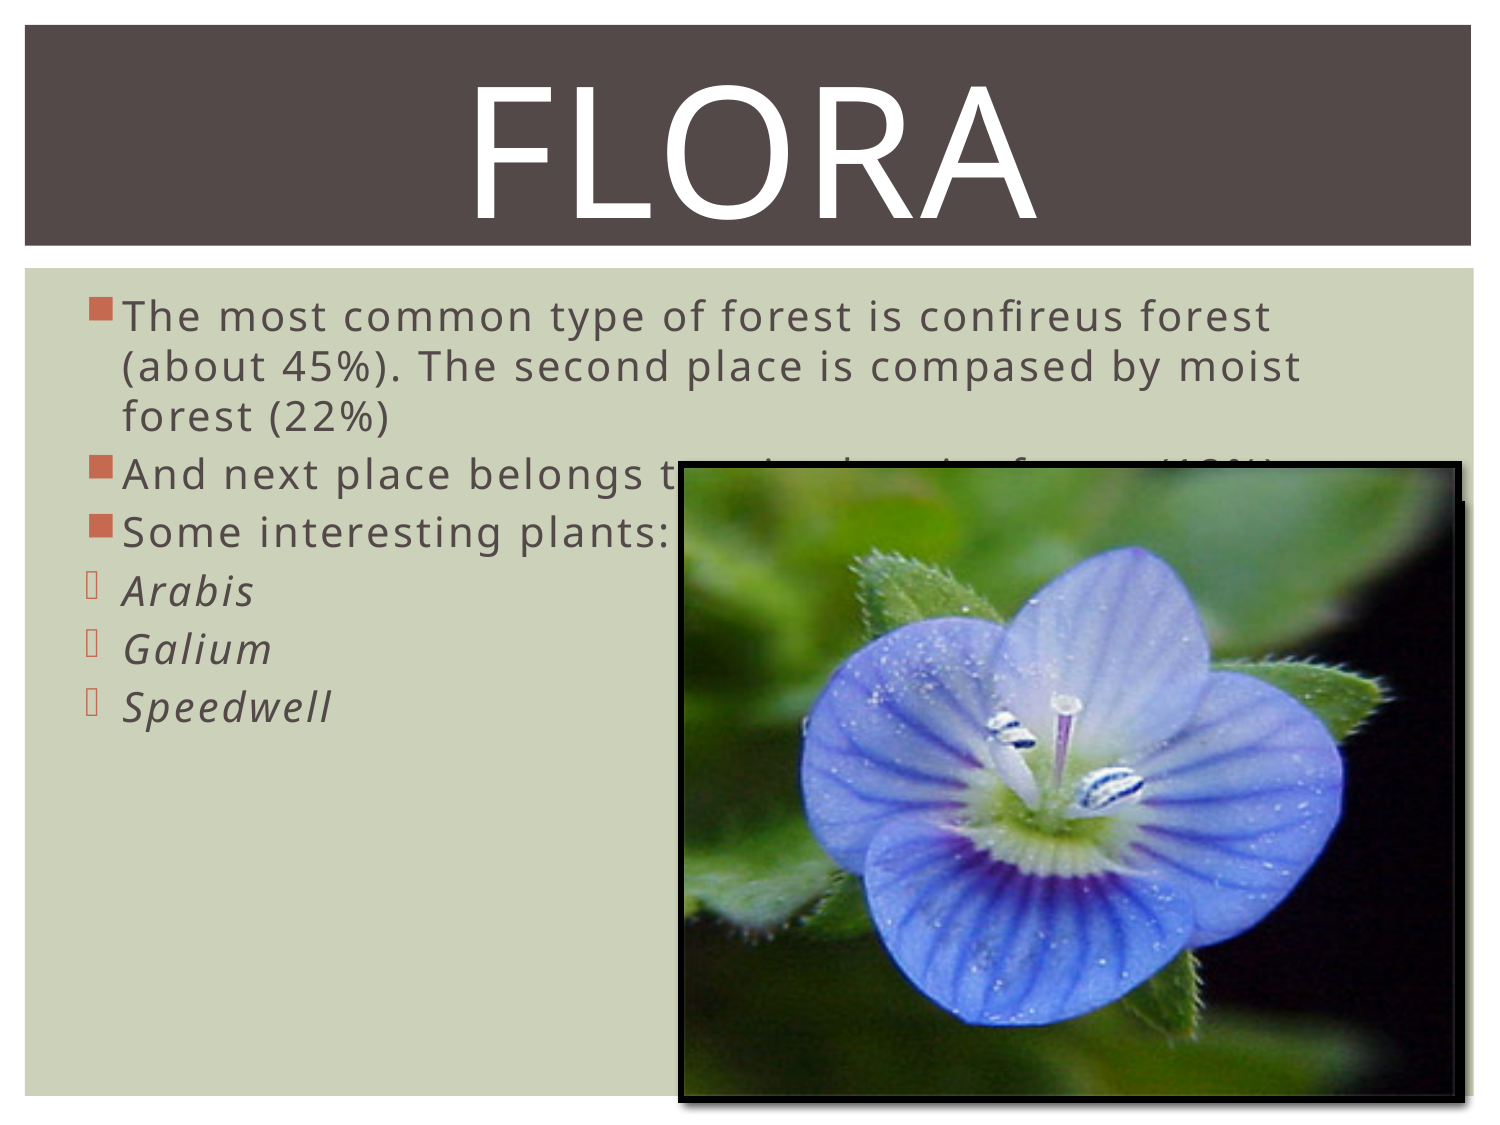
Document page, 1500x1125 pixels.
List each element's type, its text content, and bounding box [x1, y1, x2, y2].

title FLORA [62, 58, 1438, 232]
list The most common type of forest is confireus forest (about 45%). The second place is compased by moist forest (22%) And next place belongs to mixed moist forest (12%). Some interesting plants: Arabis Galium Speedwell [62, 281, 1442, 1005]
picture [683, 467, 1460, 1097]
